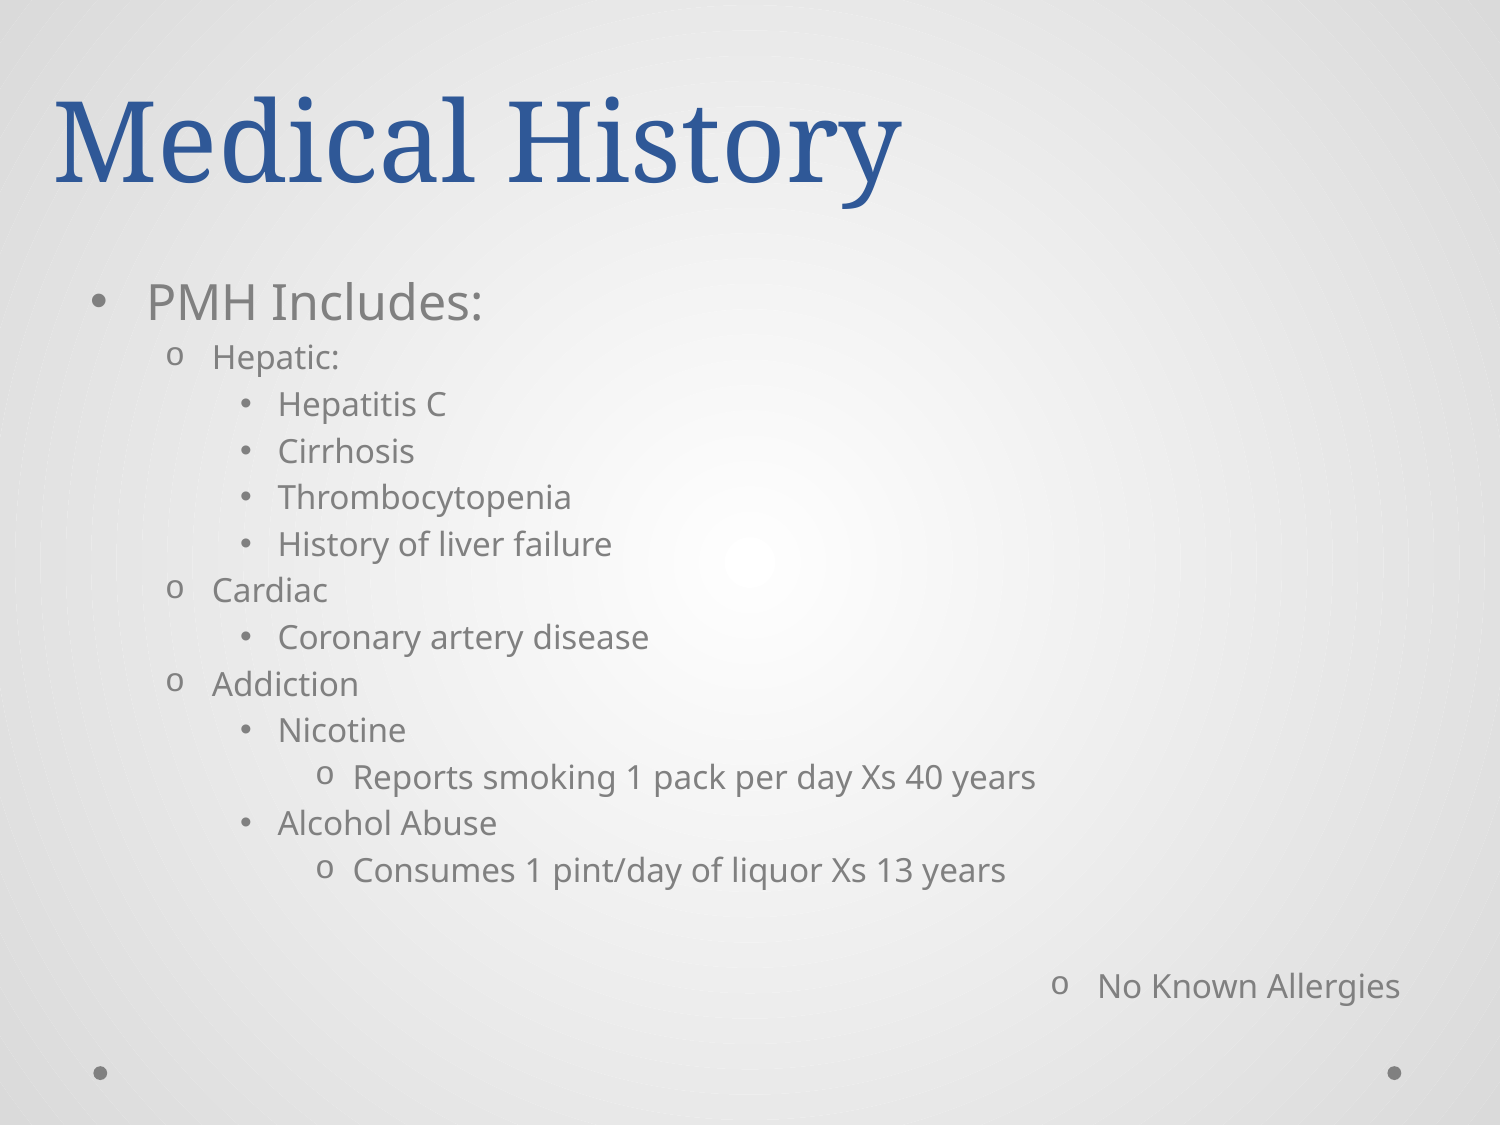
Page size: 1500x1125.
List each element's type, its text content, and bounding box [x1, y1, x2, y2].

list PMH Includes: Hepatic: Hepatitis C Cirrhosis Thrombocytopenia History of liver failure Cardiac Coronary artery disease Addiction Nicotine Reports smoking 1 pack per day Xs 40 years Alcohol Abuse Consumes 1 pint/day of liquor Xs 13 years No Known Allergies [75, 262, 1425, 1050]
title Medical History [37, 24, 1388, 213]
